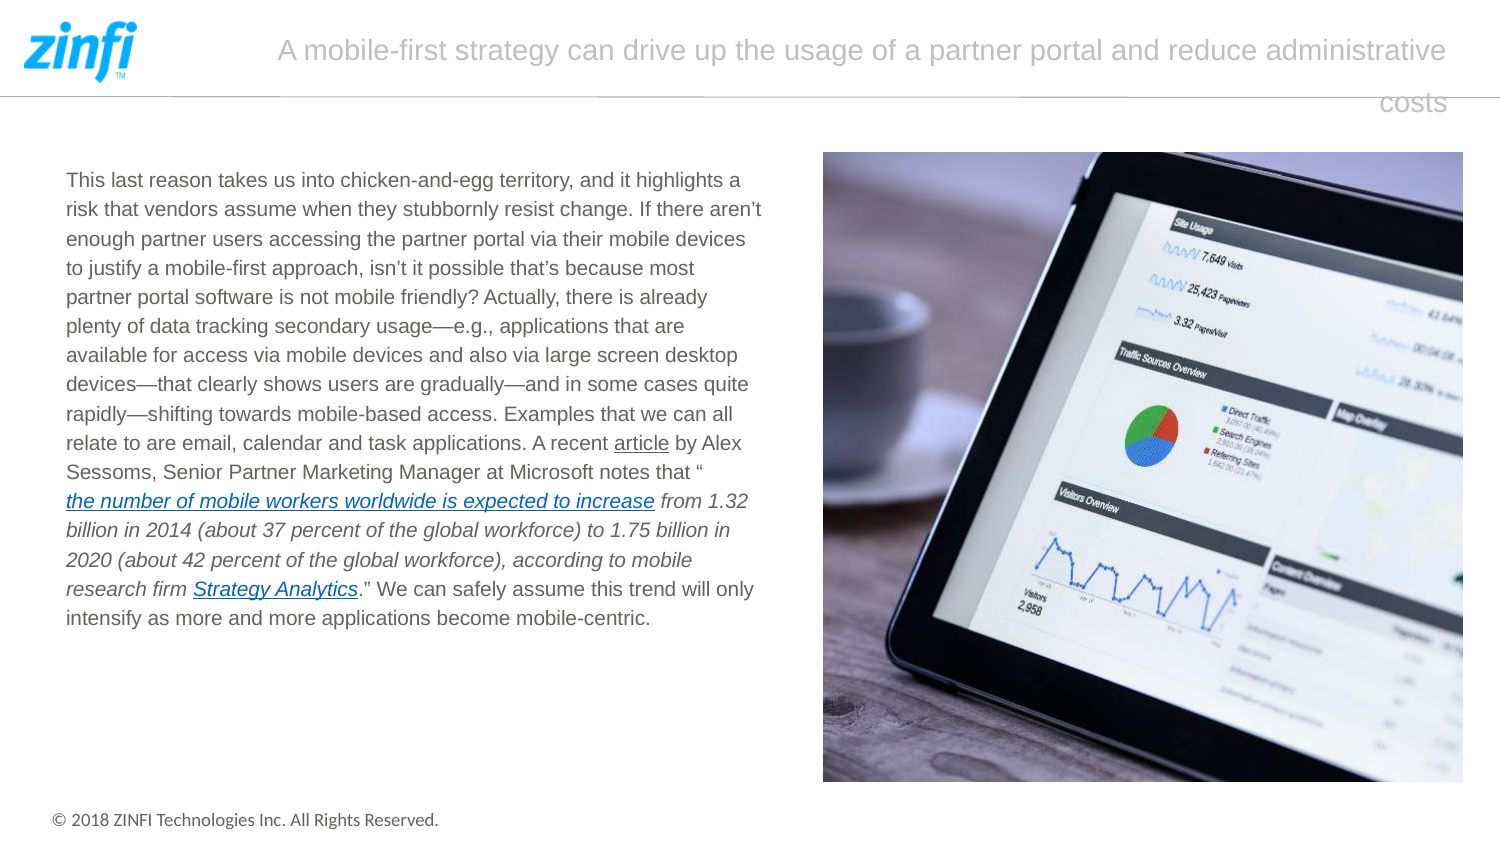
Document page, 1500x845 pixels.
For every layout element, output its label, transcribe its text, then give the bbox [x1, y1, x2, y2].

list A mobile-first strategy can drive up the usage of a partner portal and reduce administrative costs [189, 6, 1463, 78]
list This last reason takes us into chicken-and-egg territory, and it highlights a risk that vendors assume when they stubbornly resist change. If there aren’t enough partner users accessing the partner portal via their mobile devices to justify a mobile-first approach, isn’t it possible that’s because most partner portal software is not mobile friendly? Actually, there is already plenty of data tracking secondary usage—e.g., applications that are available for access via mobile devices and also via large screen desktop devices—that clearly shows users are gradually—and in some cases quite rapidly—shifting towards mobile-based access. Examples that we can all relate to are email, calendar and task applications. A recent article by Alex Sessoms, Senior Partner Marketing Manager at Microsoft notes that “the number of mobile workers worldwide is expected to increase from 1.32 billion in 2014 (about 37 percent of the global workforce) to 1.75 billion in 2020 (about 42 percent of the global workforce), according to mobile research firm Strategy Analytics.” We can safely assume this trend will only intensify as more and more applications become mobile-centric. [51, 155, 781, 785]
picture [24, 21, 137, 83]
picture [122, 21, 137, 25]
picture [823, 152, 1463, 782]
